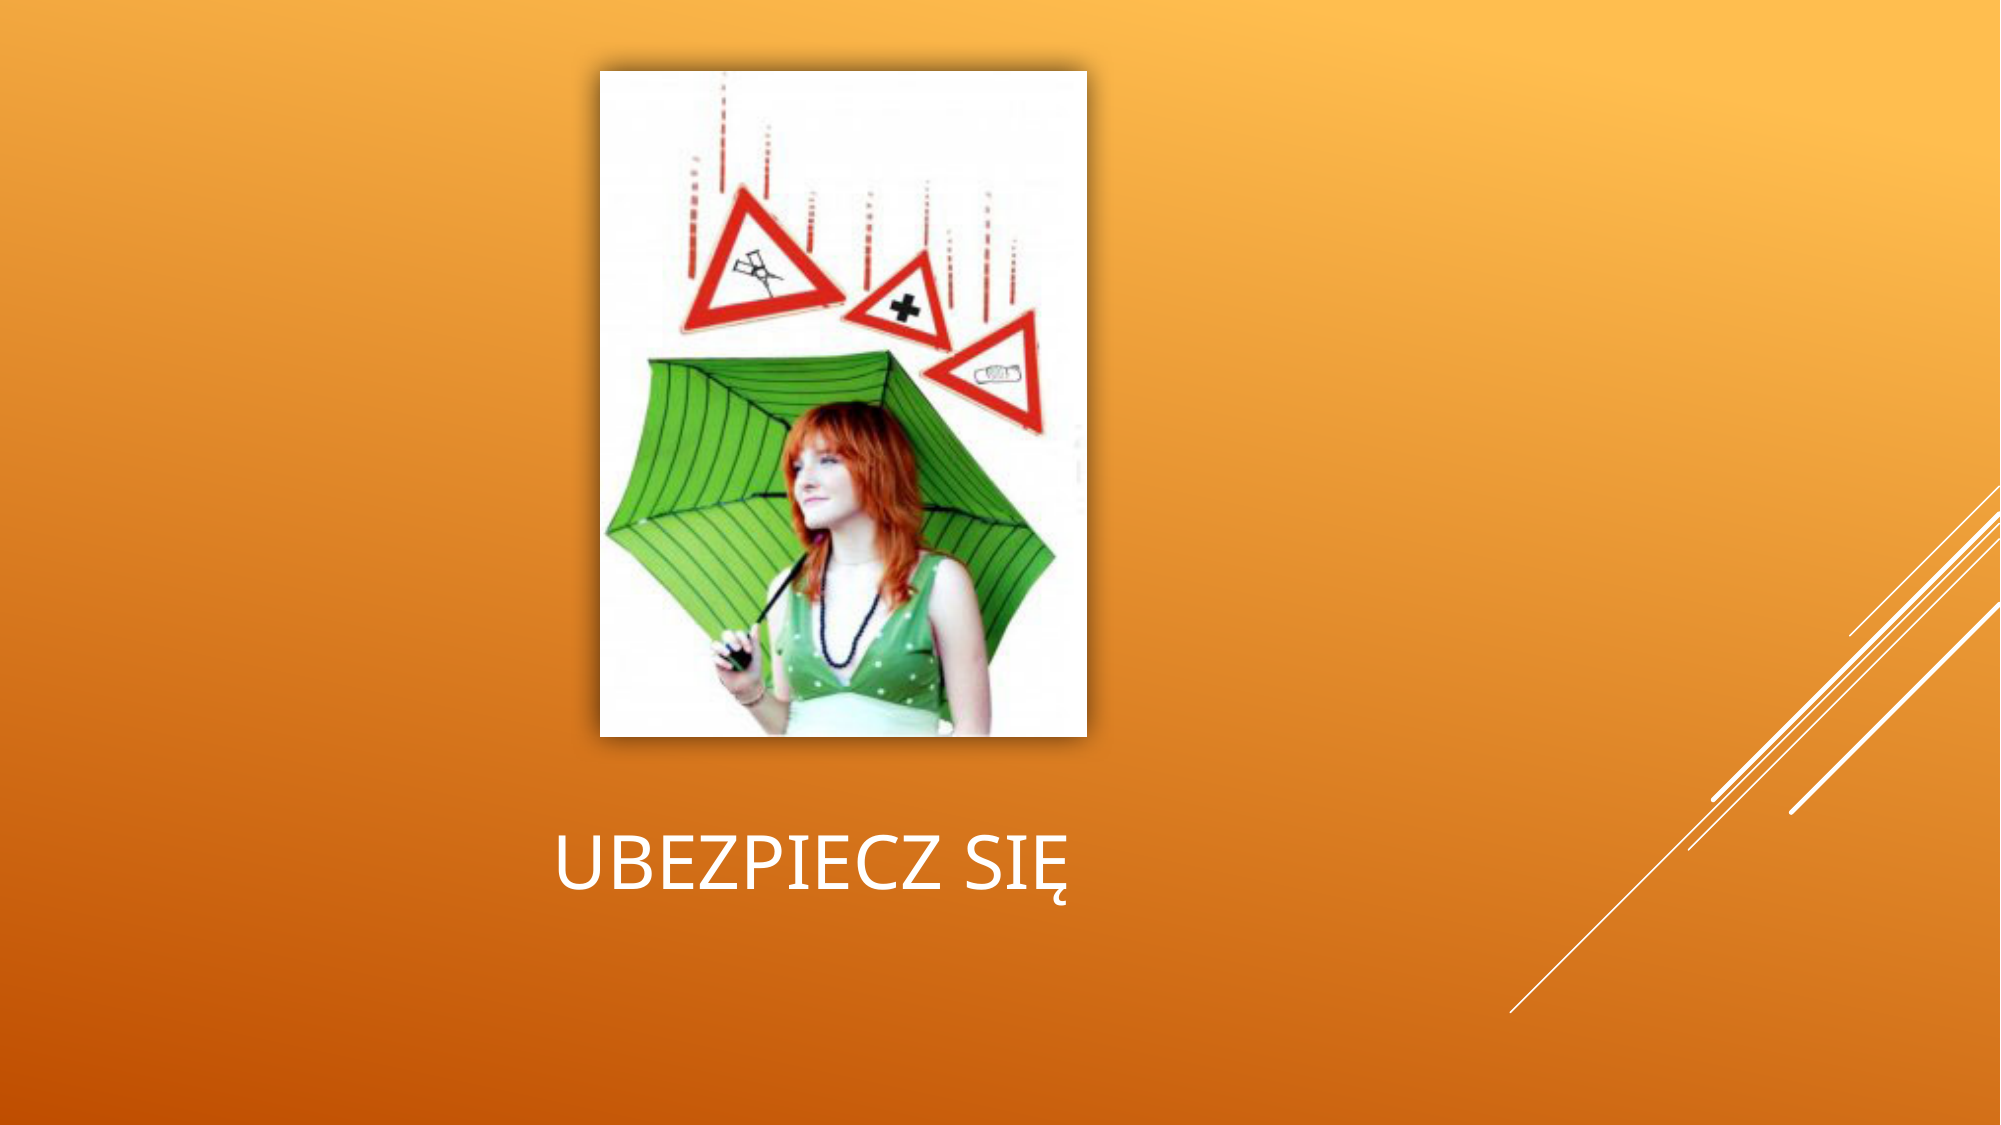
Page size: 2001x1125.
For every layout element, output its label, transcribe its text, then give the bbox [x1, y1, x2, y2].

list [600, 71, 1087, 737]
title Ubezpiecz się [112, 736, 1513, 984]
